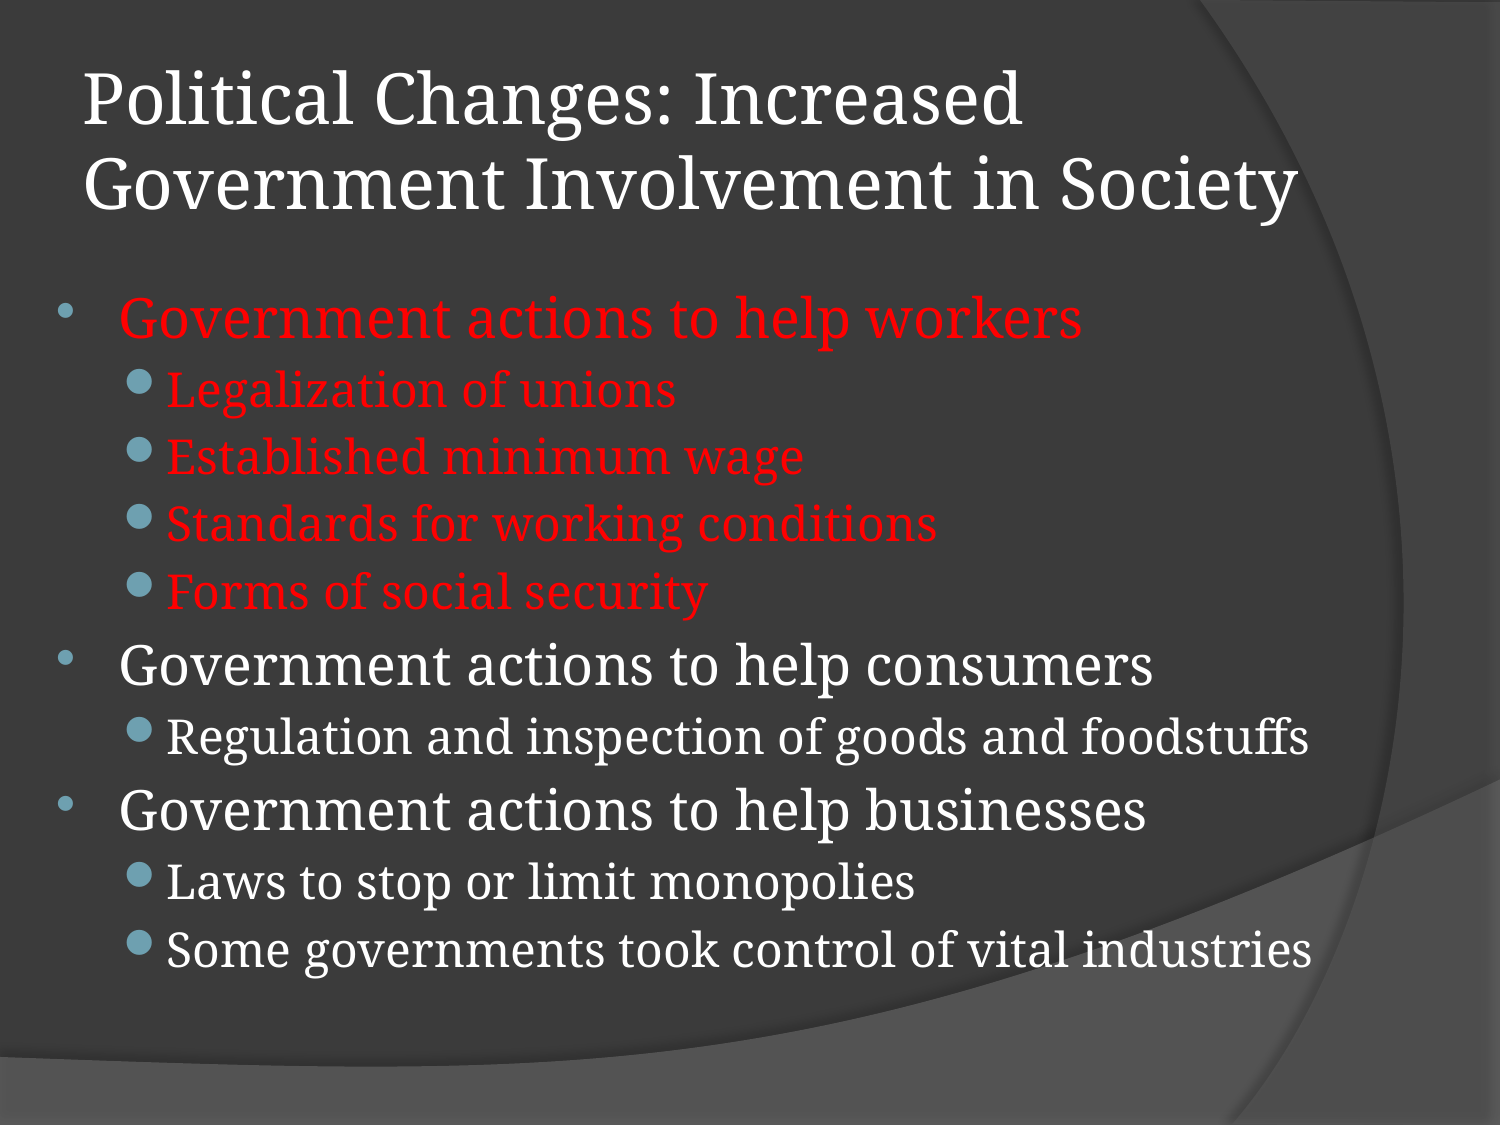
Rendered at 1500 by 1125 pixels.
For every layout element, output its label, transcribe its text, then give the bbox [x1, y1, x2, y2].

title Political Changes: Increased Government Involvement in Society [74, 44, 1463, 233]
list Government actions to help workers Legalization of unions Established minimum wage Standards for working conditions Forms of social security Government actions to help consumers Regulation and inspection of goods and foodstuffs Government actions to help businesses Laws to stop or limit monopolies Some governments took control of vital industries [37, 274, 1338, 1018]
